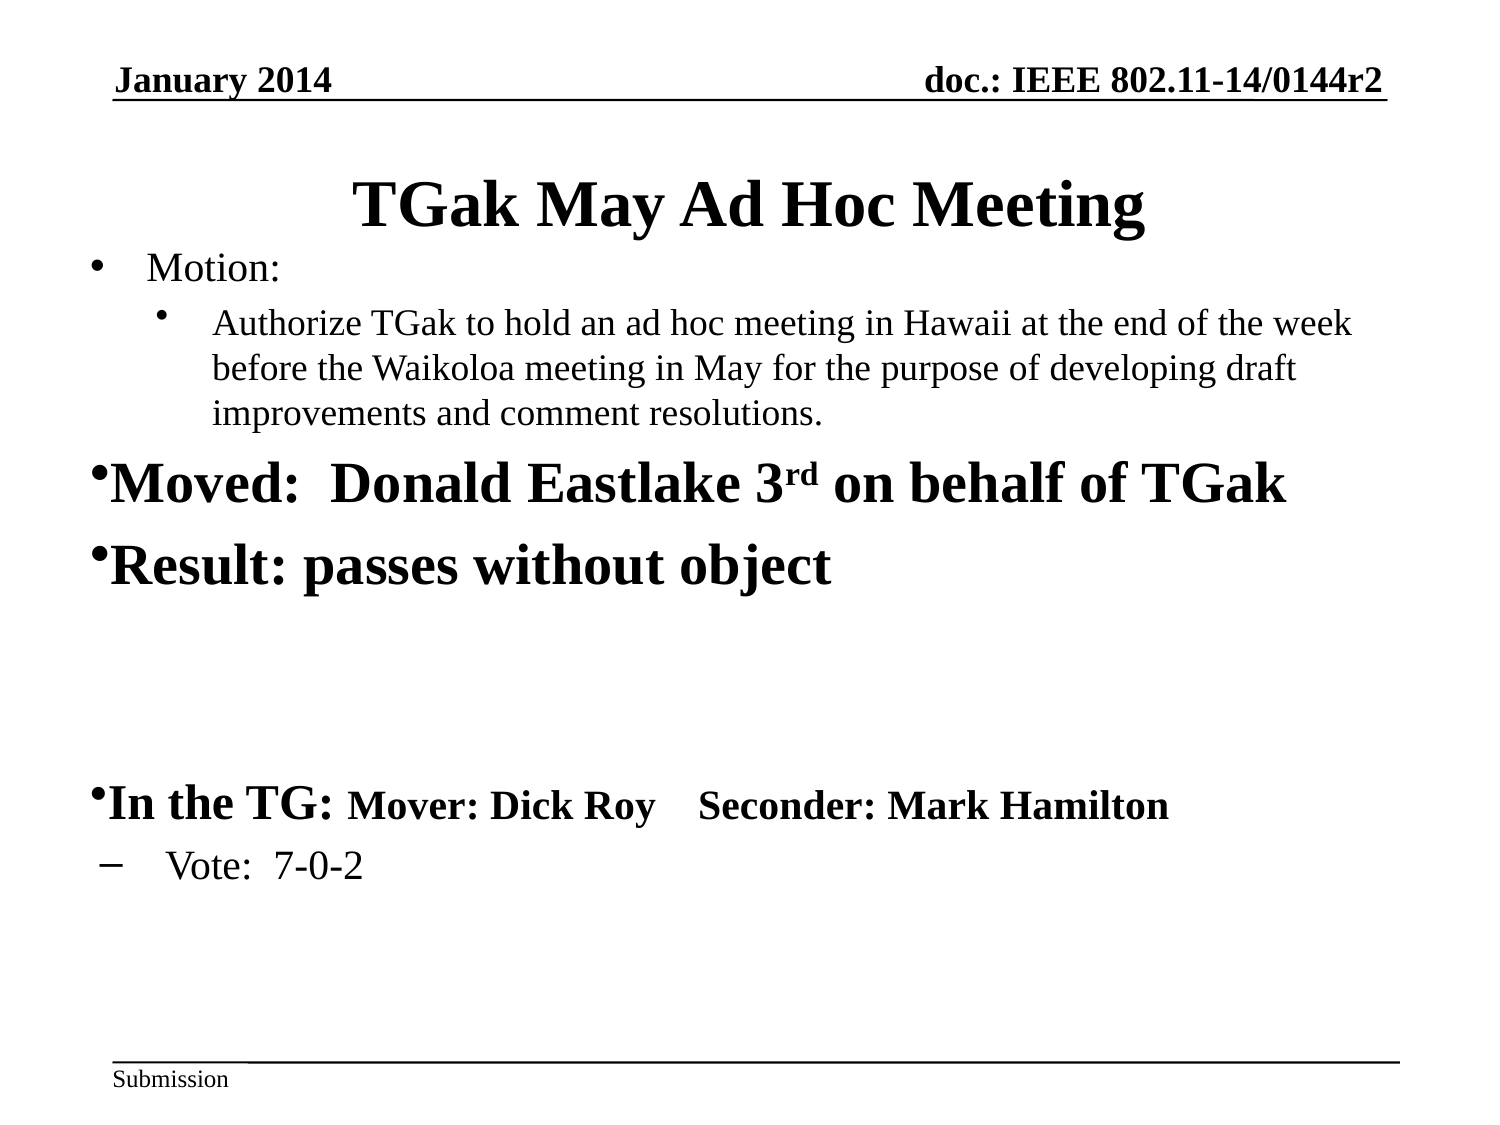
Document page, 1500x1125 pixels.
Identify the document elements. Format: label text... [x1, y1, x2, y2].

list Motion: Authorize TGak to hold an ad hoc meeting in Hawaii at the end of the week before the Waikoloa meeting in May for the purpose of developing draft improvements and comment resolutions. Moved: Donald Eastlake 3rd on behalf of TGak Result: passes without object In the TG: Mover: Dick Roy Seconder: Mark Hamilton Vote: 7-0-2 [75, 232, 1425, 1005]
title TGak May Ad Hoc Meeting [112, 112, 1388, 232]
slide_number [114, 54, 374, 101]
